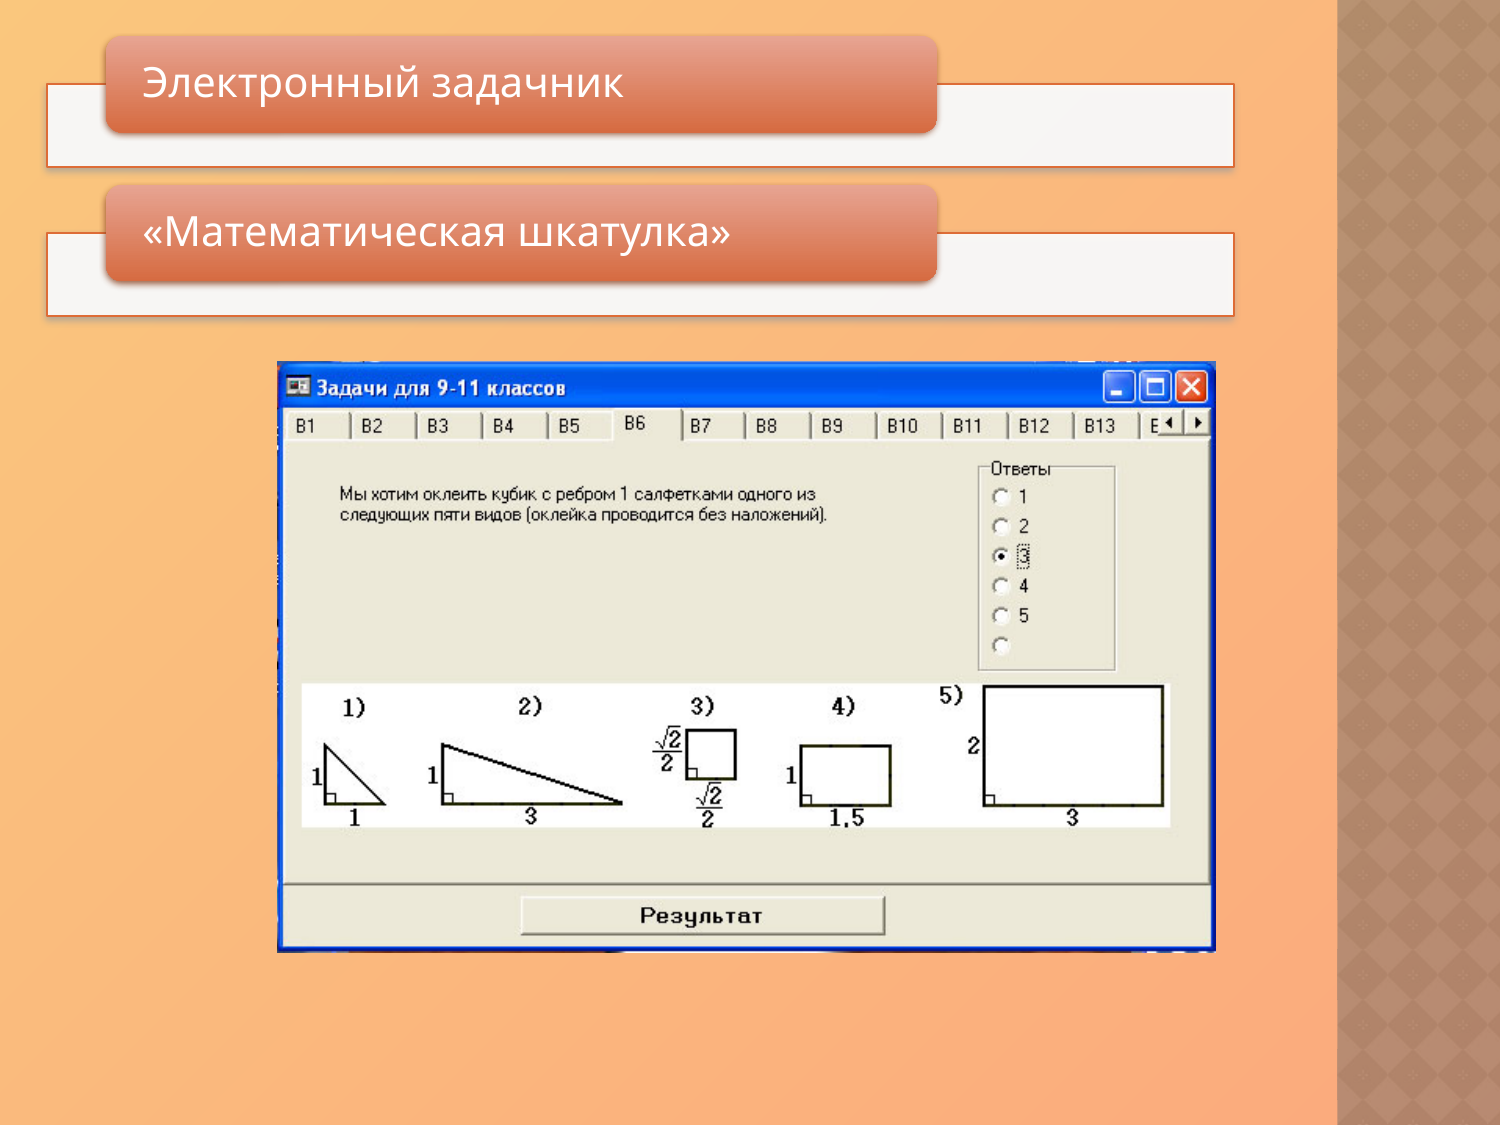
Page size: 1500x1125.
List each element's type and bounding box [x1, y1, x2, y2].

picture [277, 361, 1216, 953]
text_box [46, 34, 1235, 317]
